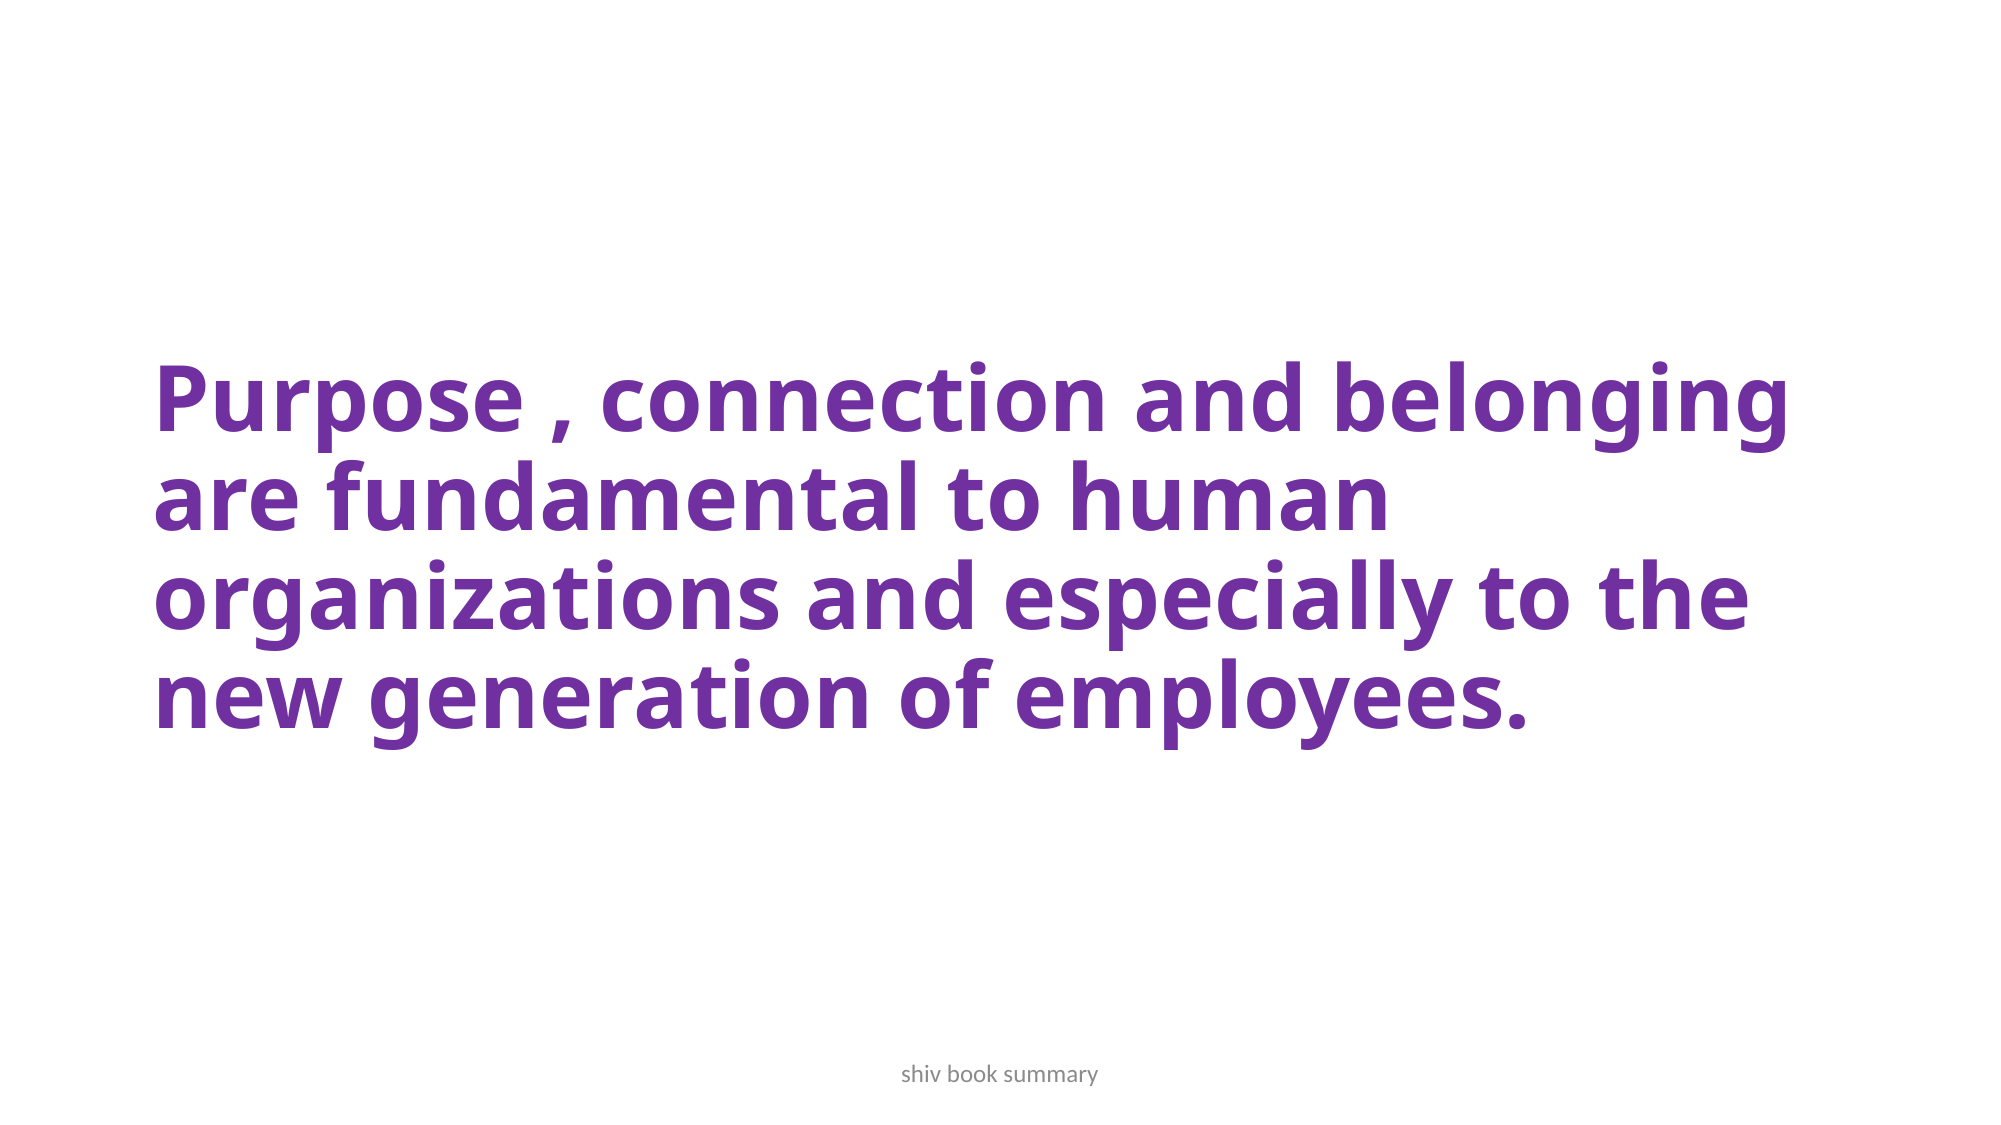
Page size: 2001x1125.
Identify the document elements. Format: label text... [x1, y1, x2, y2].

title Purpose , connection and belonging are fundamental to human organizations and especially to the new generation of employees. [137, 59, 1863, 1041]
footer shiv book summary [662, 1042, 1338, 1103]
